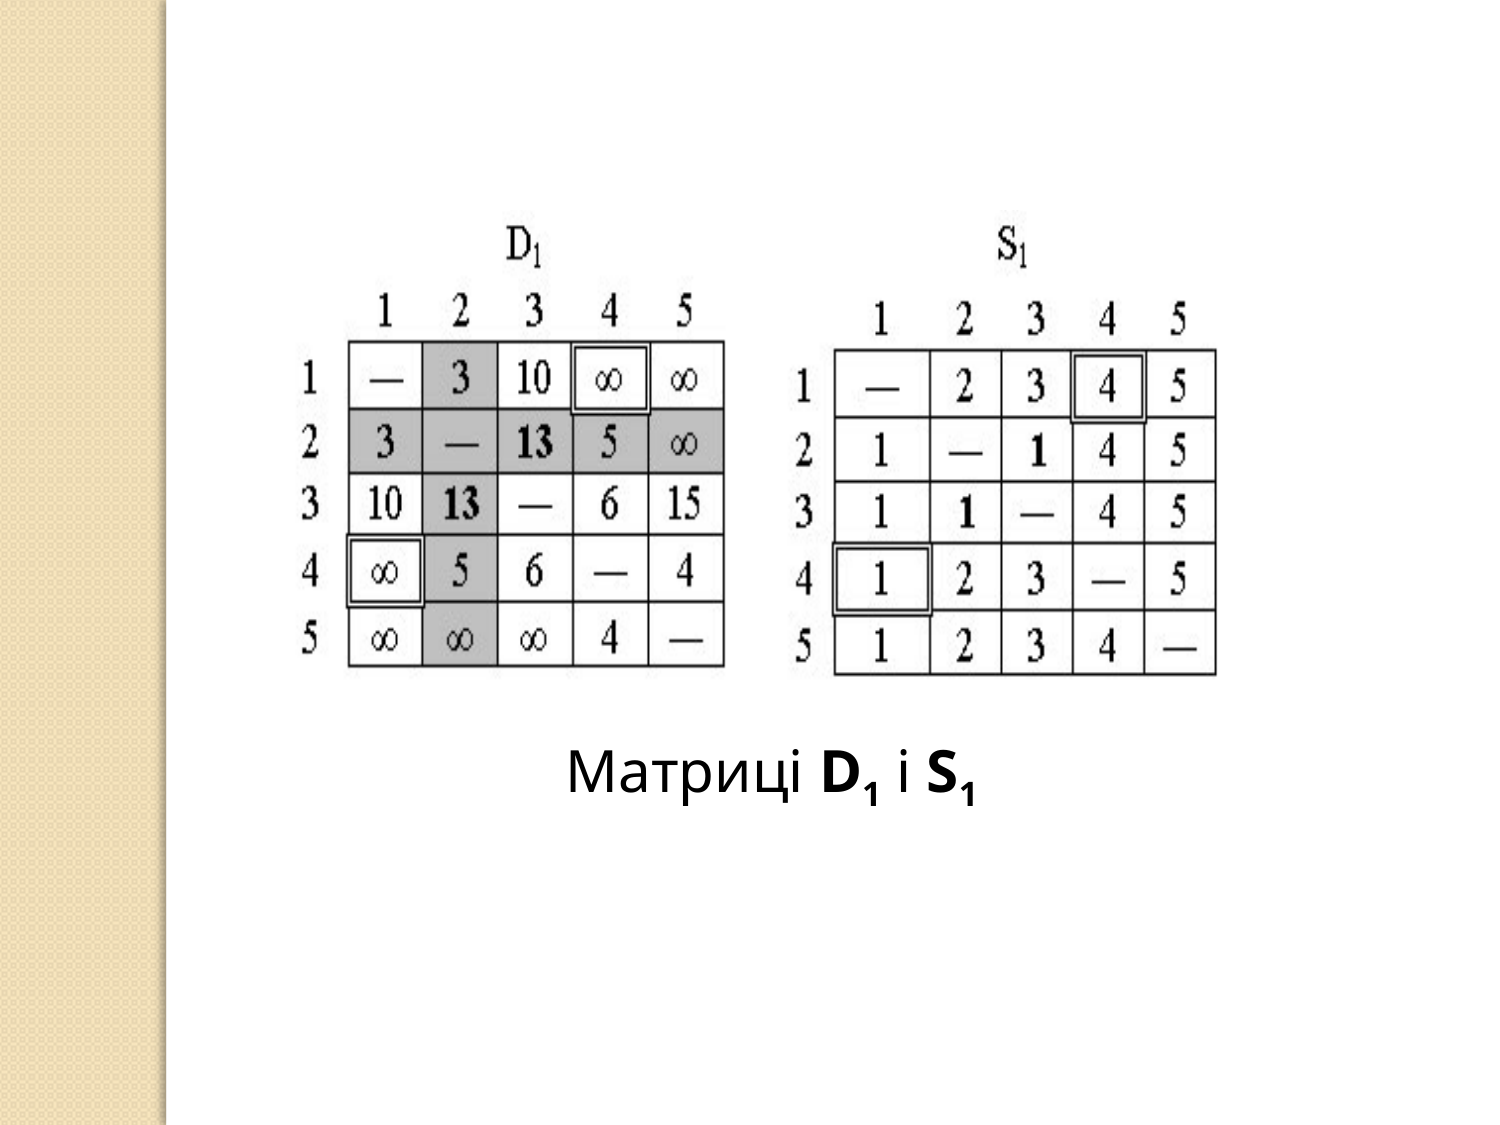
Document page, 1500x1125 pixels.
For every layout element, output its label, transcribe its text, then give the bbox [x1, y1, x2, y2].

picture [280, 210, 1231, 700]
text_box Матриці D1 і S1 [550, 726, 1008, 821]
